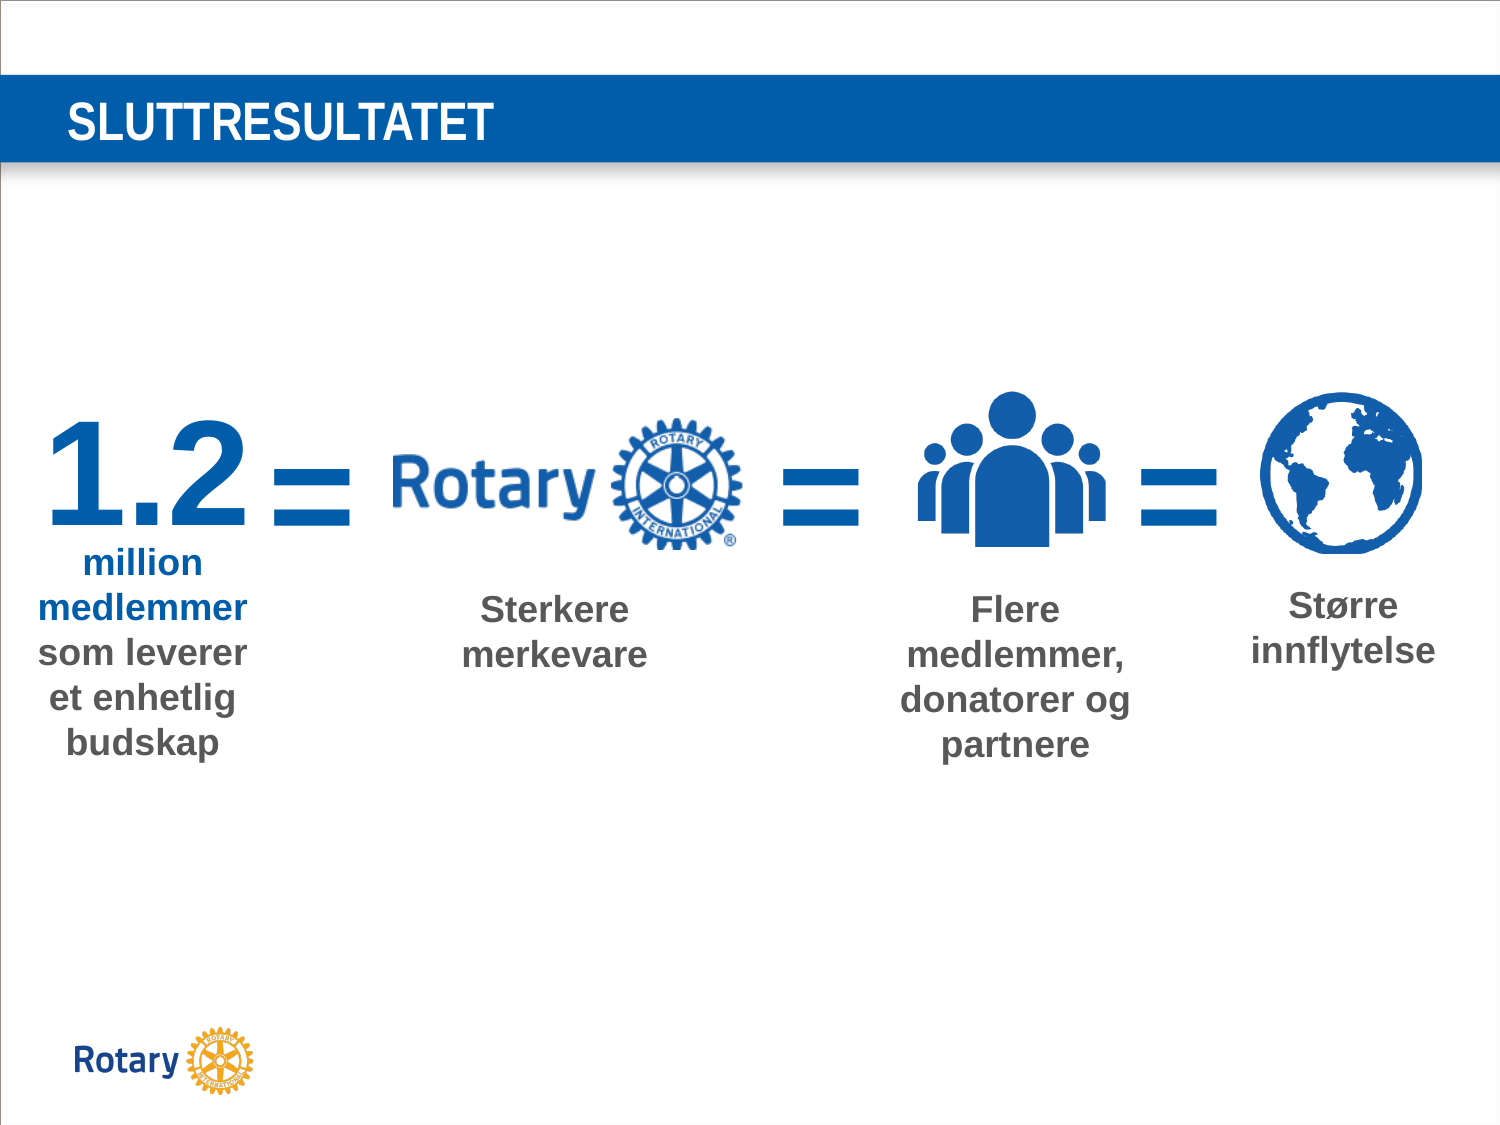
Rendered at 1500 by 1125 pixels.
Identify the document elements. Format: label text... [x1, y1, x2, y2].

text_box Større innflytelse [1249, 581, 1438, 681]
text_box = [777, 324, 866, 650]
text_box million medlemmer som leverer et enhetlig budskap [36, 537, 249, 775]
text_box Flere medlemmer, donatorer og partnere [865, 585, 1166, 775]
text_box = [268, 324, 356, 650]
picture [917, 391, 1106, 547]
text_box Sterkere merkevare [404, 585, 705, 673]
text_box 1.2 [43, 375, 268, 550]
title SLUTTRESULTATET [67, 75, 1500, 163]
picture [392, 418, 743, 551]
picture [1259, 391, 1423, 555]
text_box = [1135, 324, 1223, 650]
